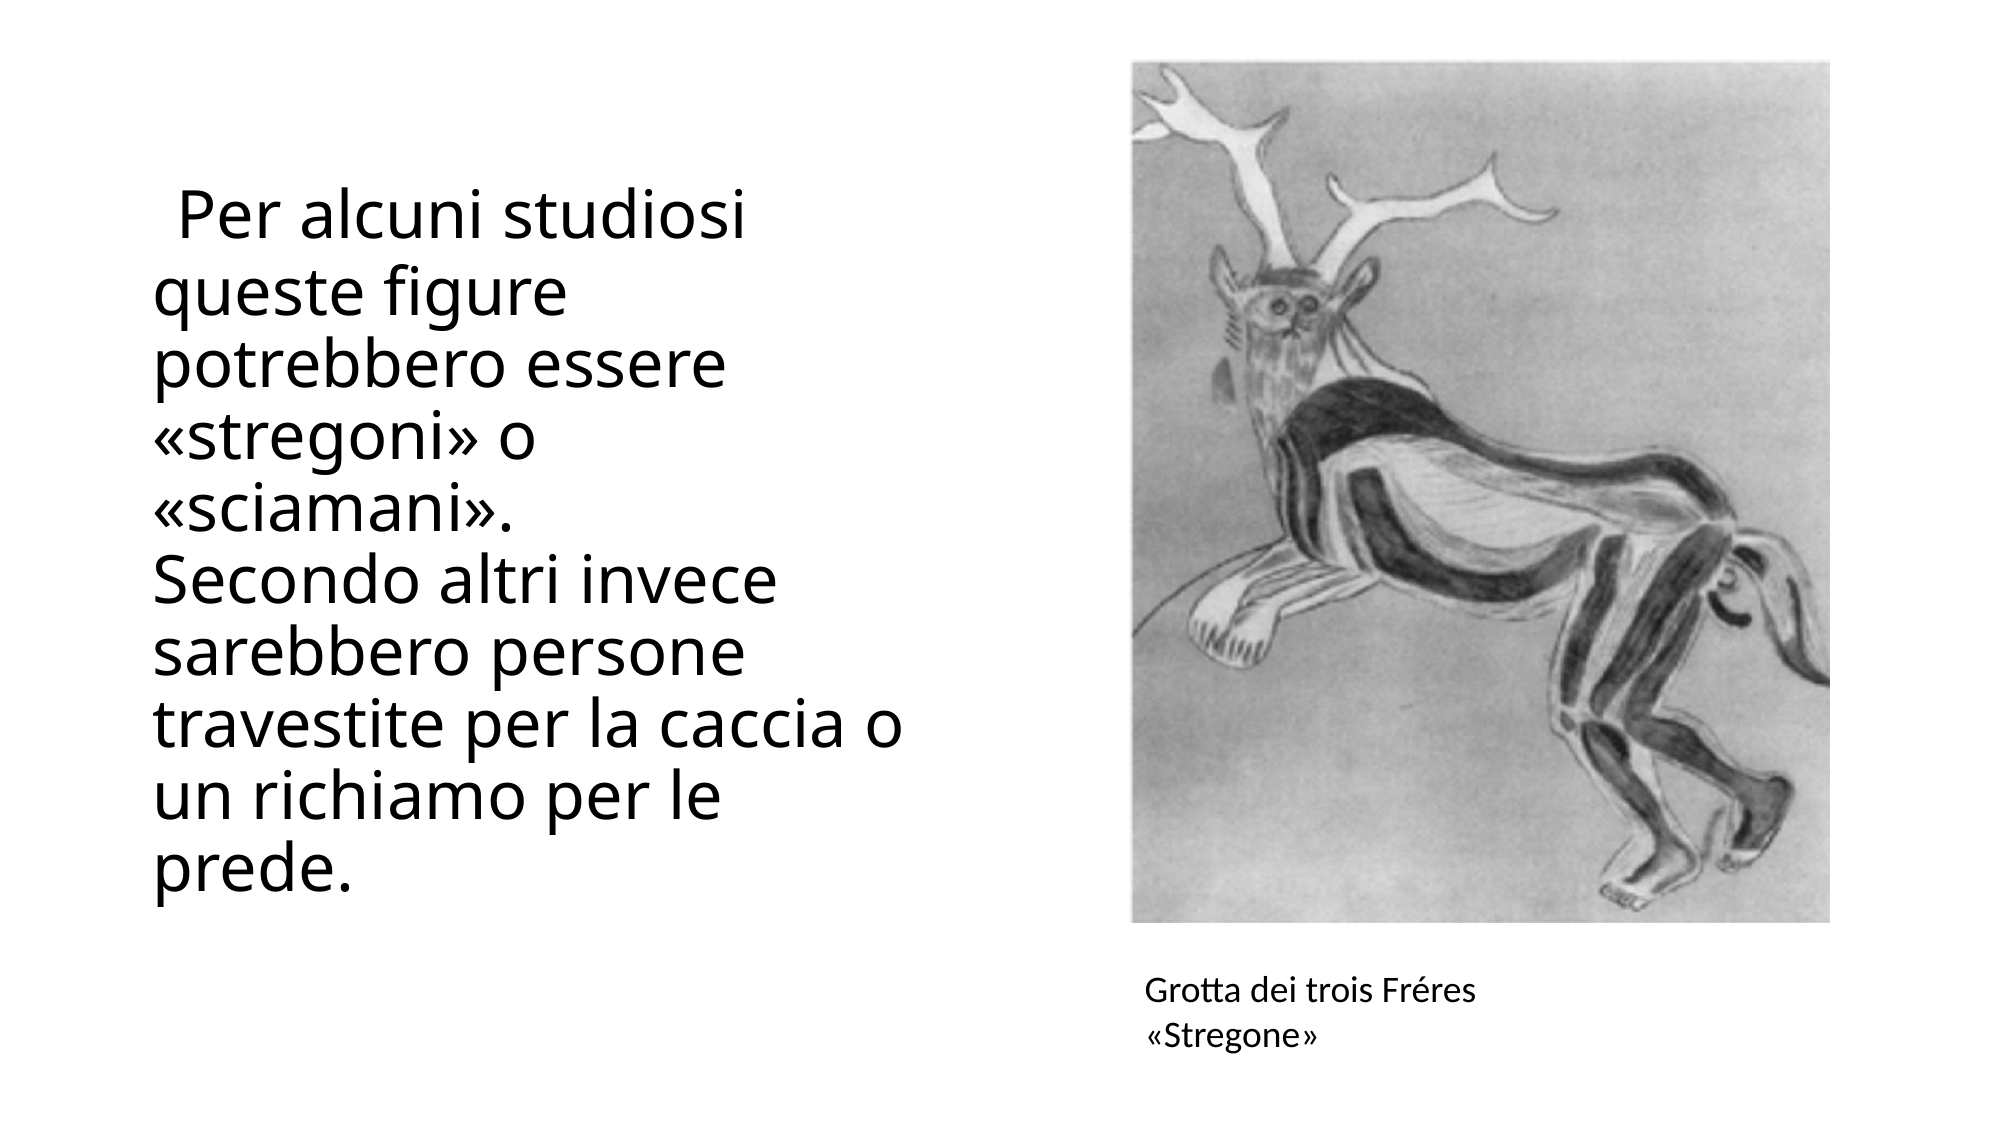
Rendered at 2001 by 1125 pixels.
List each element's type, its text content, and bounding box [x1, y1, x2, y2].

picture [1129, 59, 1830, 923]
title Per alcuni studiosi queste figure potrebbero essere «stregoni» o «sciamani». Secondo altri invece sarebbero persone travestite per la caccia o un richiamo per le prede. [137, 59, 934, 1006]
text_box Grotta dei trois Fréres «Stregone» [1129, 923, 1757, 1063]
